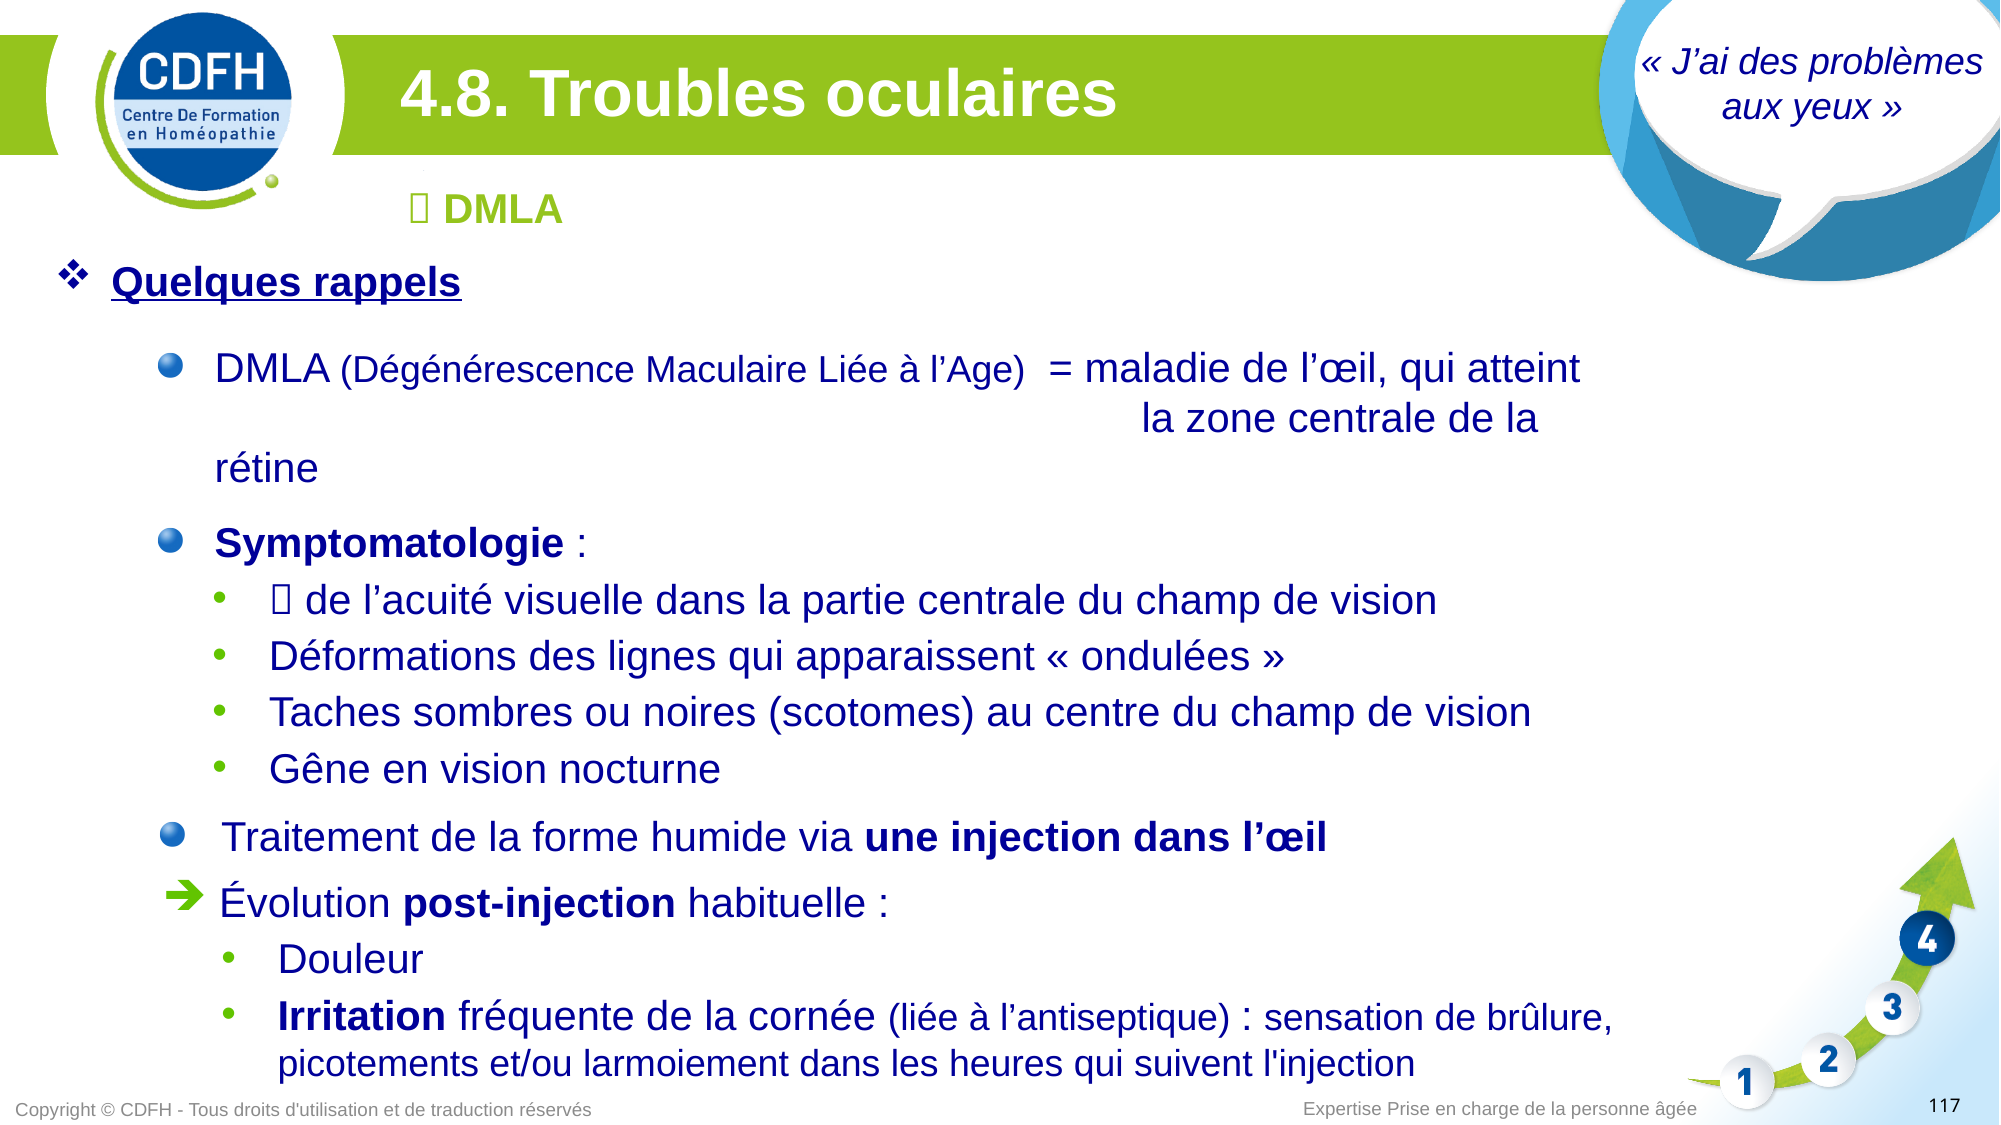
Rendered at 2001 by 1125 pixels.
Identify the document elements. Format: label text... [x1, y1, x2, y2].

text_box Traitement de la forme humide via une injection dans l’œil [56, 777, 1782, 843]
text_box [1571, 0, 2000, 304]
text_box Évolution post-injection habituelle : Douleur Irritation fréquente de la cornée (liée à l’antiseptique) : sensation de brûlure, picotements et/ou larmoiement dans les heures qui suivent l'injection [56, 843, 1782, 1083]
picture [0, 0, 1999, 1125]
picture [156, 526, 186, 556]
text_box 4.8. Troubles oculaires [385, 42, 1571, 138]
text_box  DMLA [392, 174, 1552, 240]
text_box DMLA (Dégénérescence Maculaire Liée à l’Age) = maladie de l’œil, qui atteint la zone centrale de la rétine Symptomatologie :  de l’acuité visuelle dans la partie centrale du champ de vision Déformations des lignes qui apparaissent « ondulées » Taches sombres ou noires (scotomes) au centre du champ de vision Gêne en vision nocturne [141, 333, 1617, 777]
picture [156, 351, 186, 381]
text_box Quelques rappels [40, 167, 1766, 334]
picture [158, 820, 188, 843]
